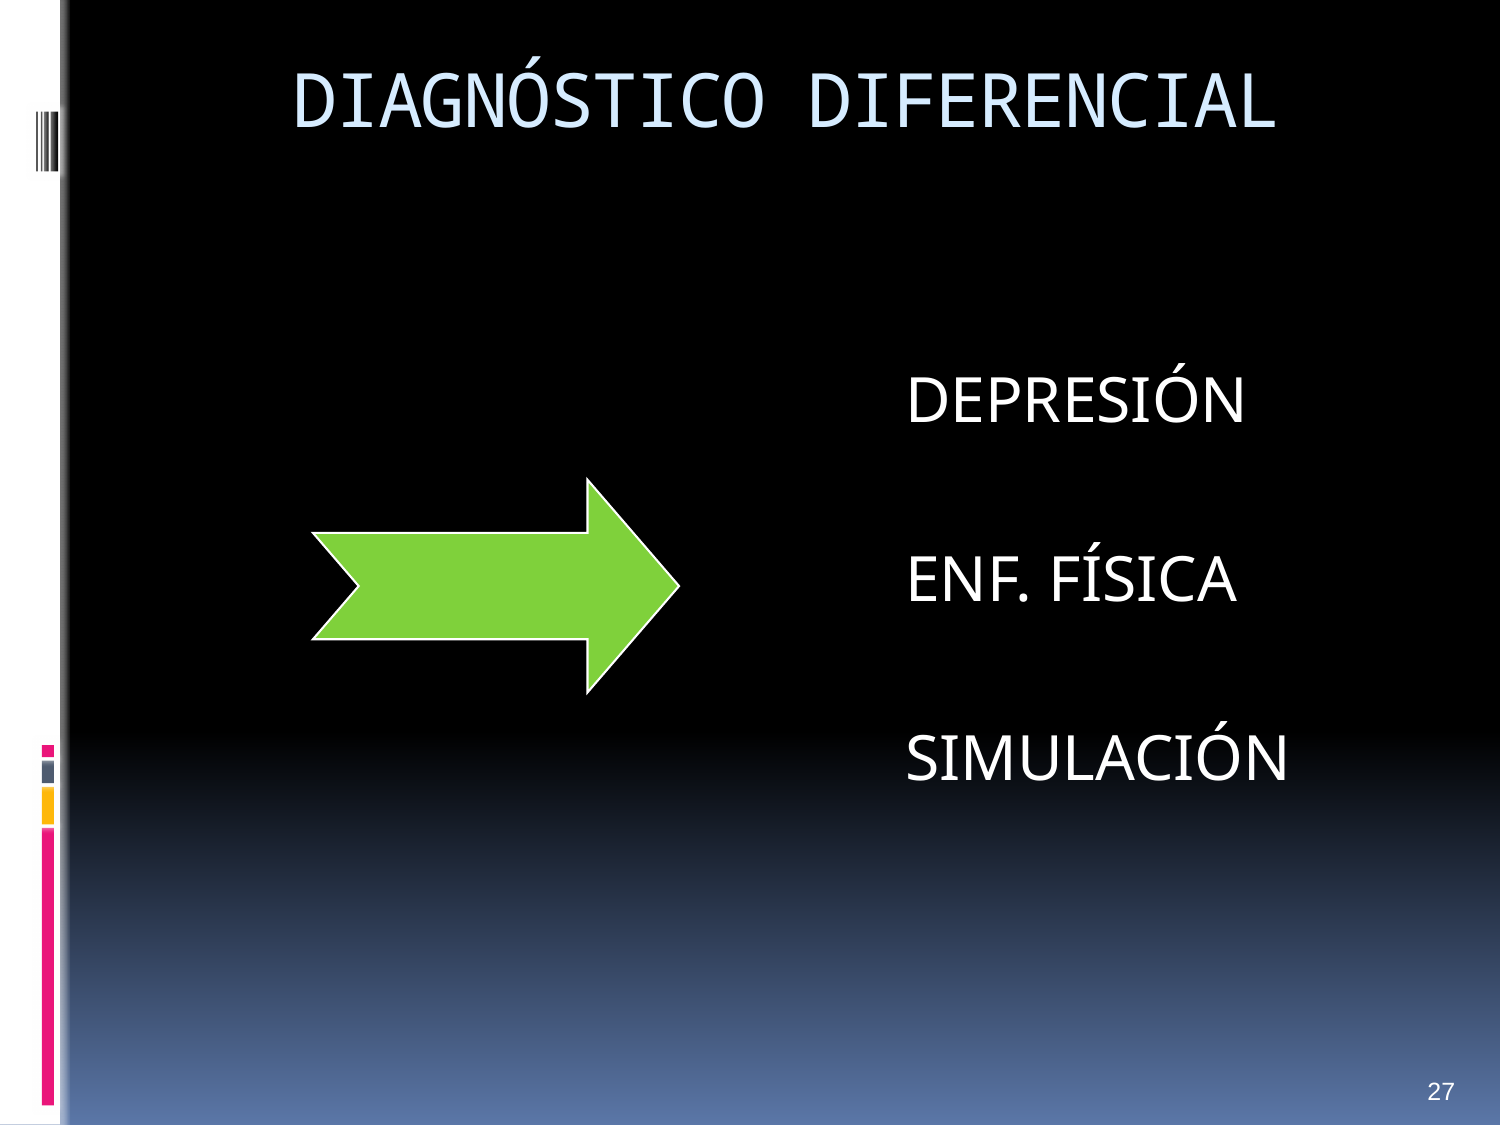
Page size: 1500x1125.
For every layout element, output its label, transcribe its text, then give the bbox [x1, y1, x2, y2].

list DEPRESIÓN ENF. FÍSICA SIMULACIÓN [277, 262, 1426, 929]
title DIAGNÓSTICO DIFERENCIAL [277, 45, 1425, 233]
slide_number 27 [1412, 1052, 1488, 1113]
text_box [312, 479, 680, 693]
